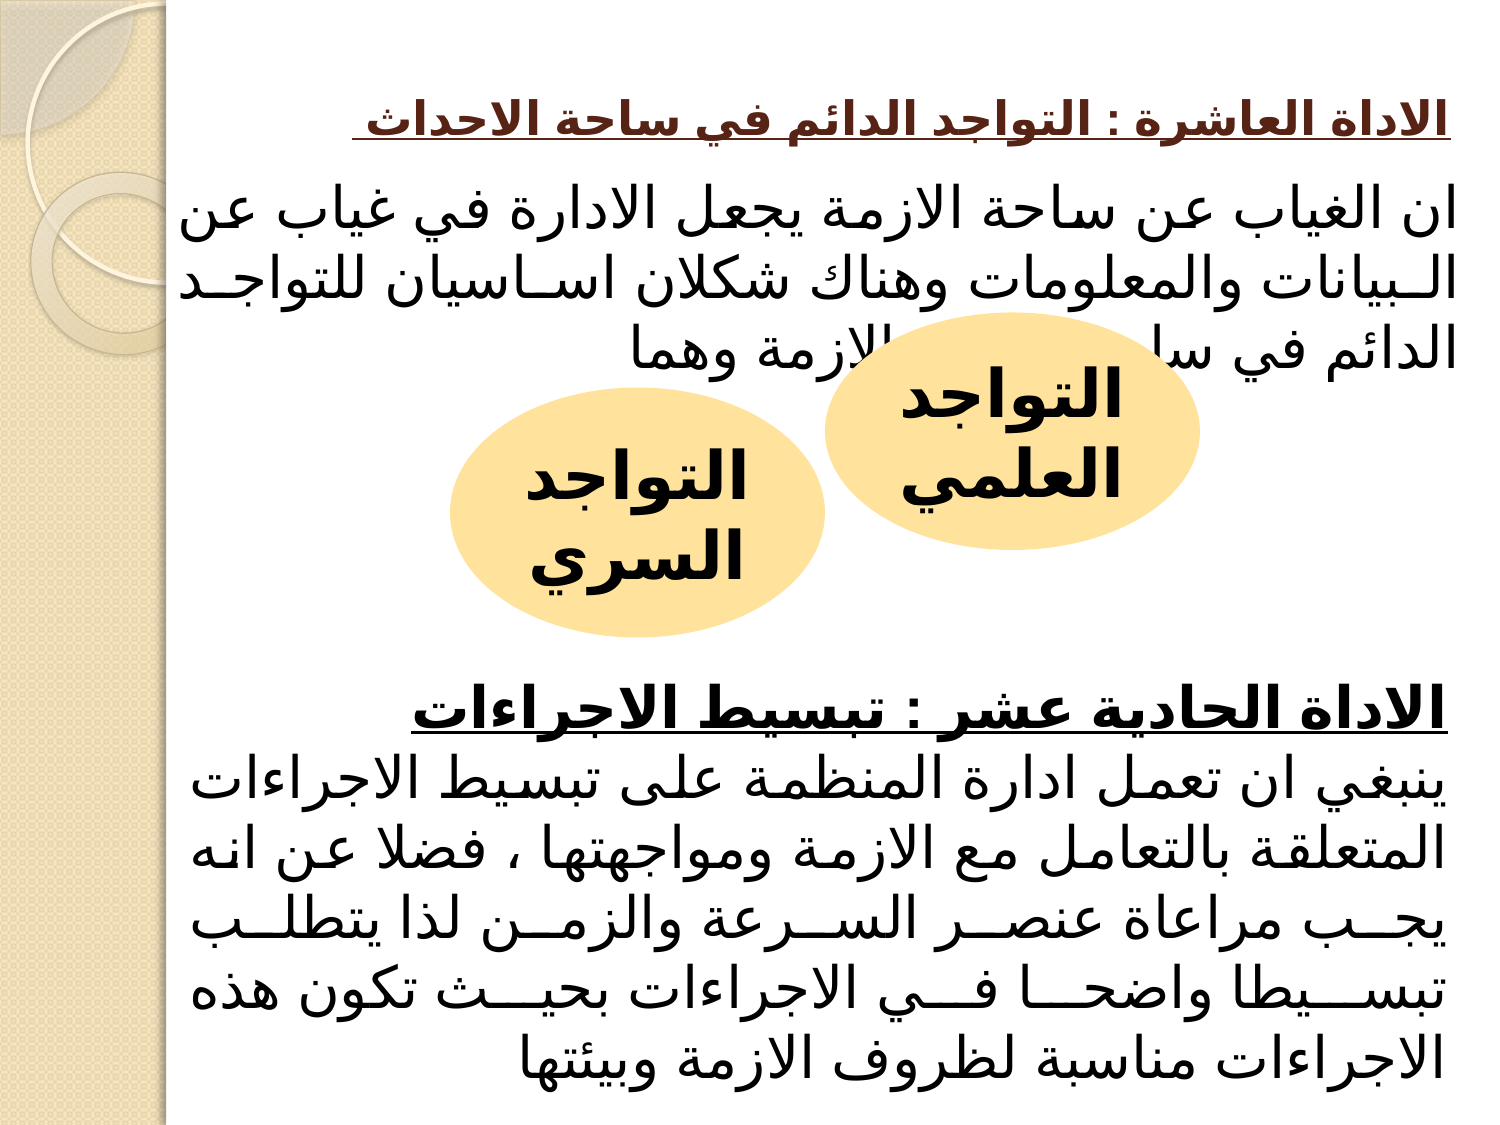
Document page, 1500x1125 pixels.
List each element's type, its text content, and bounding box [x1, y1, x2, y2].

text_box الاداة الحادية عشر : تبسيط الاجراءات ينبغي ان تعمل ادارة المنظمة على تبسيط الاجراءات المتعلقة بالتعامل مع الازمة ومواجهتها ، فضلا عن انه يجب مراعاة عنصر السرعة والزمن لذا يتطلب تبسيطا واضحا في الاجراءات بحيث تكون هذه الاجراءات مناسبة لظروف الازمة وبيئتها [174, 662, 1463, 1098]
text_box ان الغياب عن ساحة الازمة يجعل الادارة في غياب عن البيانات والمعلومات وهناك شكلان اساسيان للتواجد الدائم في ساحة احداث الازمة وهما [162, 162, 1475, 388]
title الاداة العاشرة : التواجد الدائم في ساحة الاحداث [212, 62, 1466, 162]
text_box التواجد السري [447, 385, 828, 640]
text_box التواجد العلمي [822, 310, 1203, 553]
